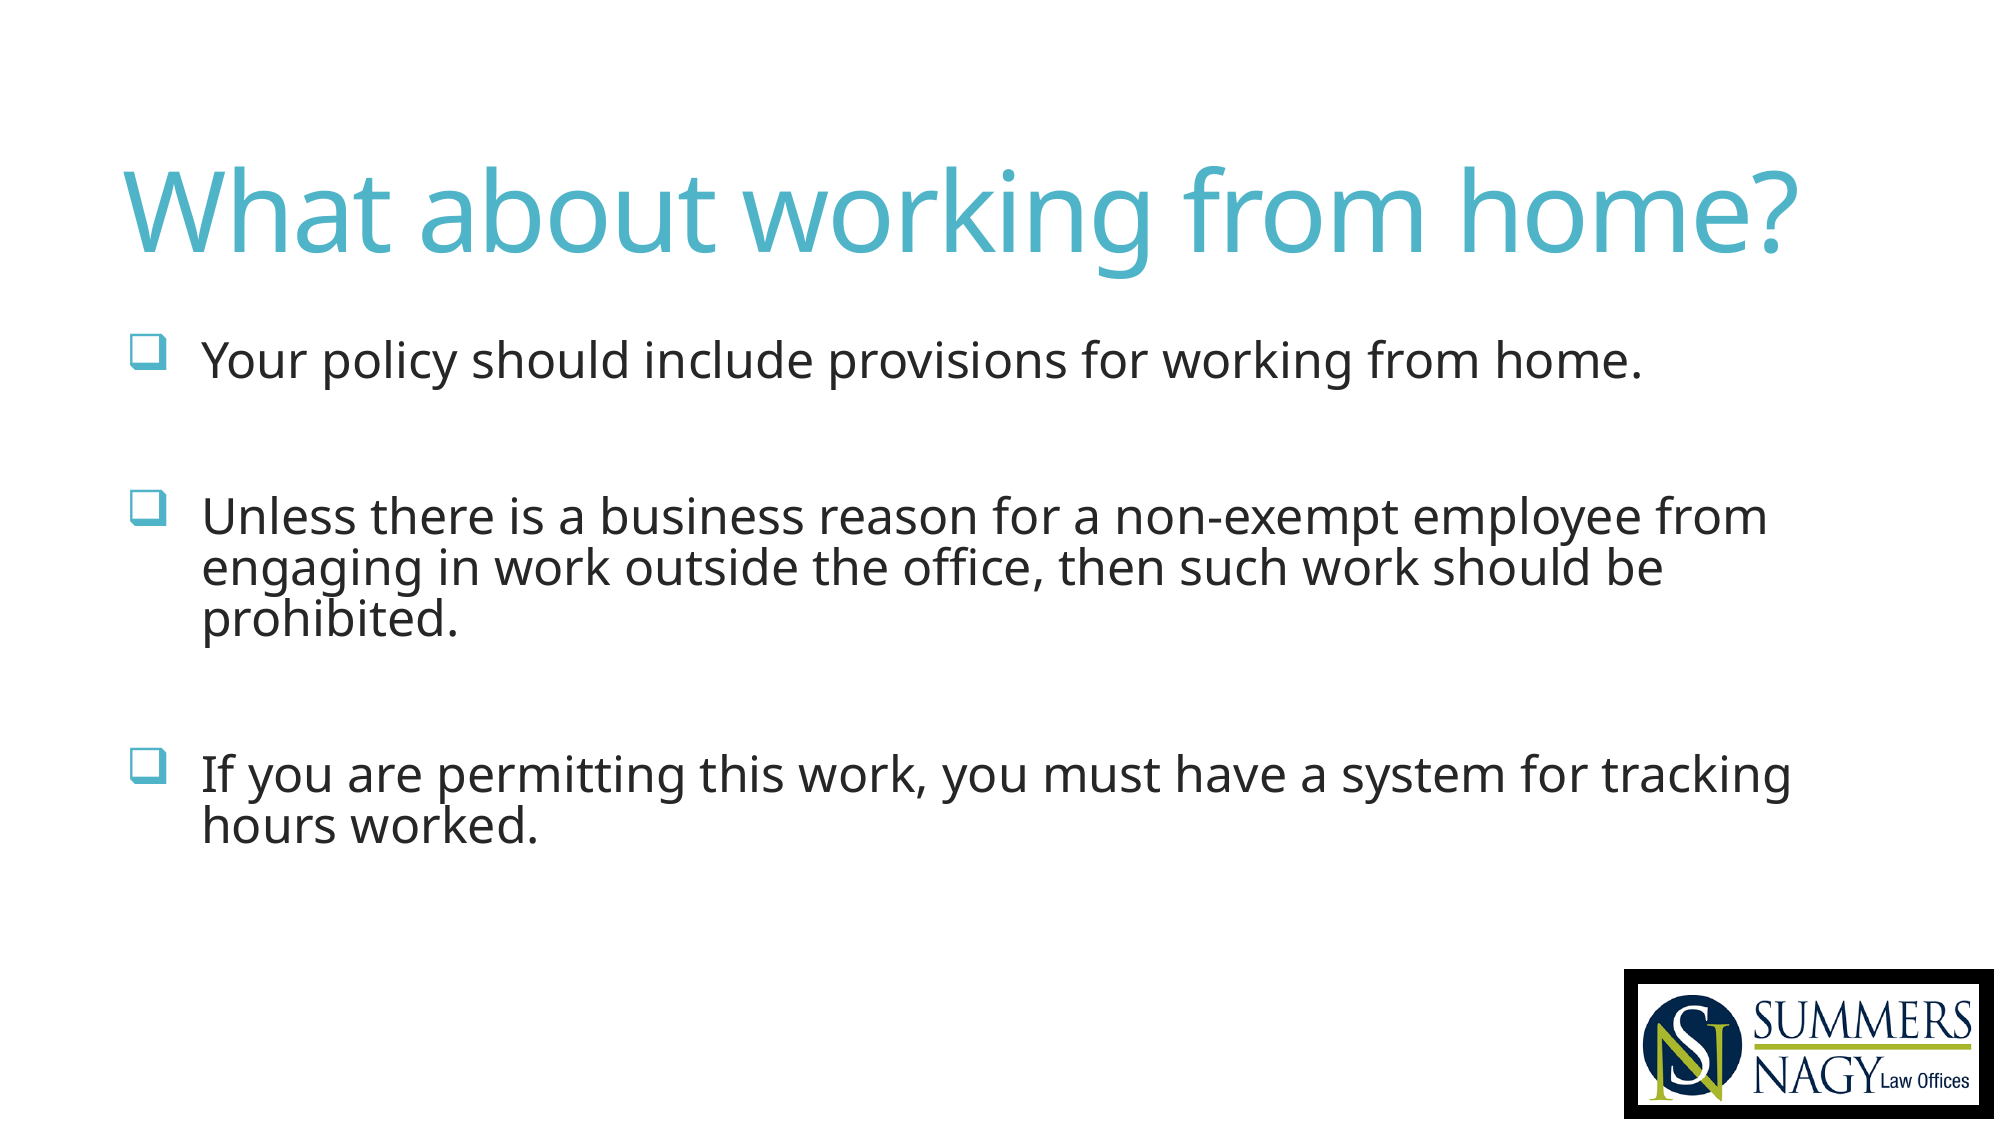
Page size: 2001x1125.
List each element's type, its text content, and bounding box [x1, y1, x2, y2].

picture [1637, 983, 1980, 1105]
list Your policy should include provisions for working from home. Unless there is a business reason for a non-exempt employee from engaging in work outside the office, then such work should be prohibited. If you are permitting this work, you must have a system for tracking hours worked. [111, 329, 1876, 948]
title What about working from home? [107, 81, 1875, 354]
